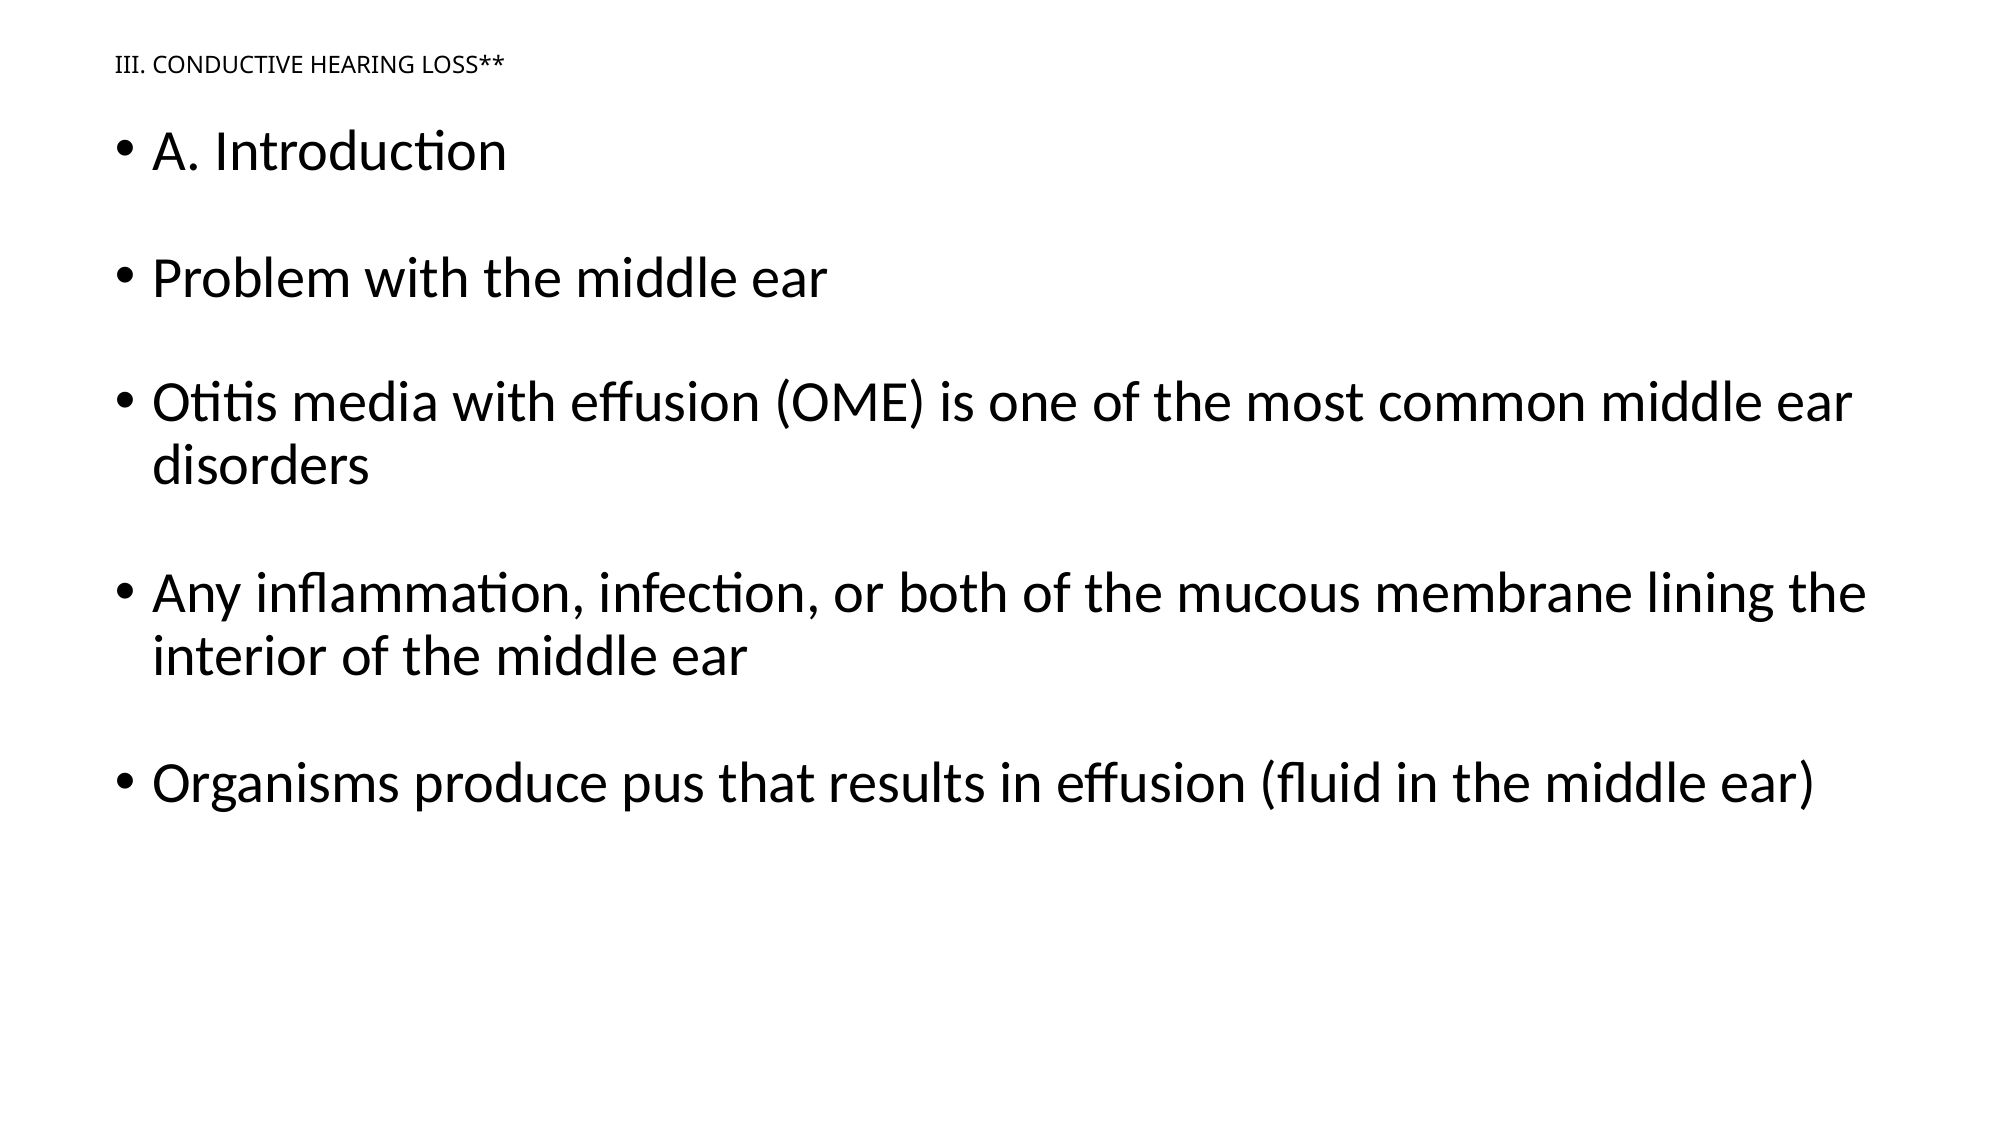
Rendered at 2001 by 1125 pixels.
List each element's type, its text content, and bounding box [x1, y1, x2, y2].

list A. Introduction Problem with the middle ear Otitis media with effusion (OME) is one of the most common middle ear disorders Any inflammation, infection, or both of the mucous membrane lining the interior of the middle ear Organisms produce pus that results in effusion (fluid in the middle ear) [99, 112, 1961, 1097]
title III. CONDUCTIVE HEARING LOSS** [99, 45, 1900, 86]
